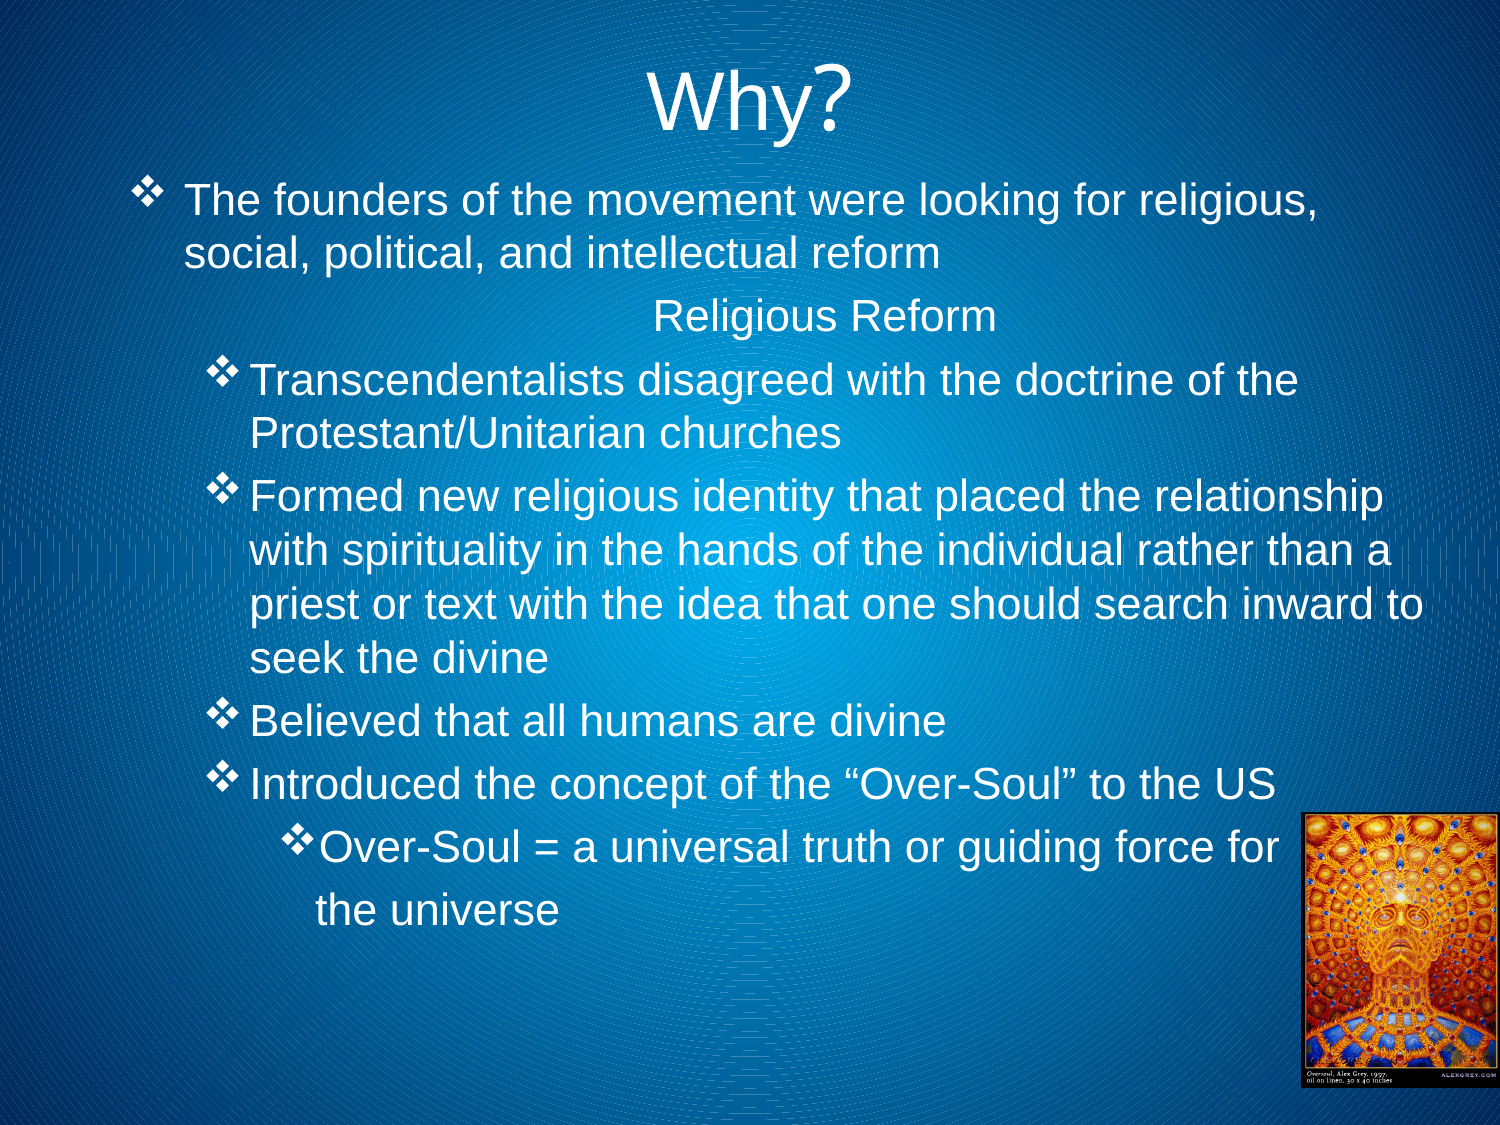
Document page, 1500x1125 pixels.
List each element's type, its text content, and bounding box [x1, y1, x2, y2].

picture [1300, 812, 1500, 1088]
title Why? [75, 37, 1425, 150]
list The founders of the movement were looking for religious, social, political, and intellectual reform Religious Reform Transcendentalists disagreed with the doctrine of the Protestant/Unitarian churches Formed new religious identity that placed the relationship with spirituality in the hands of the individual rather than a priest or text with the idea that one should search inward to seek the divine Believed that all humans are divine Introduced the concept of the “Over-Soul” to the US Over-Soul = a universal truth or guiding force for the universe [112, 162, 1463, 1075]
